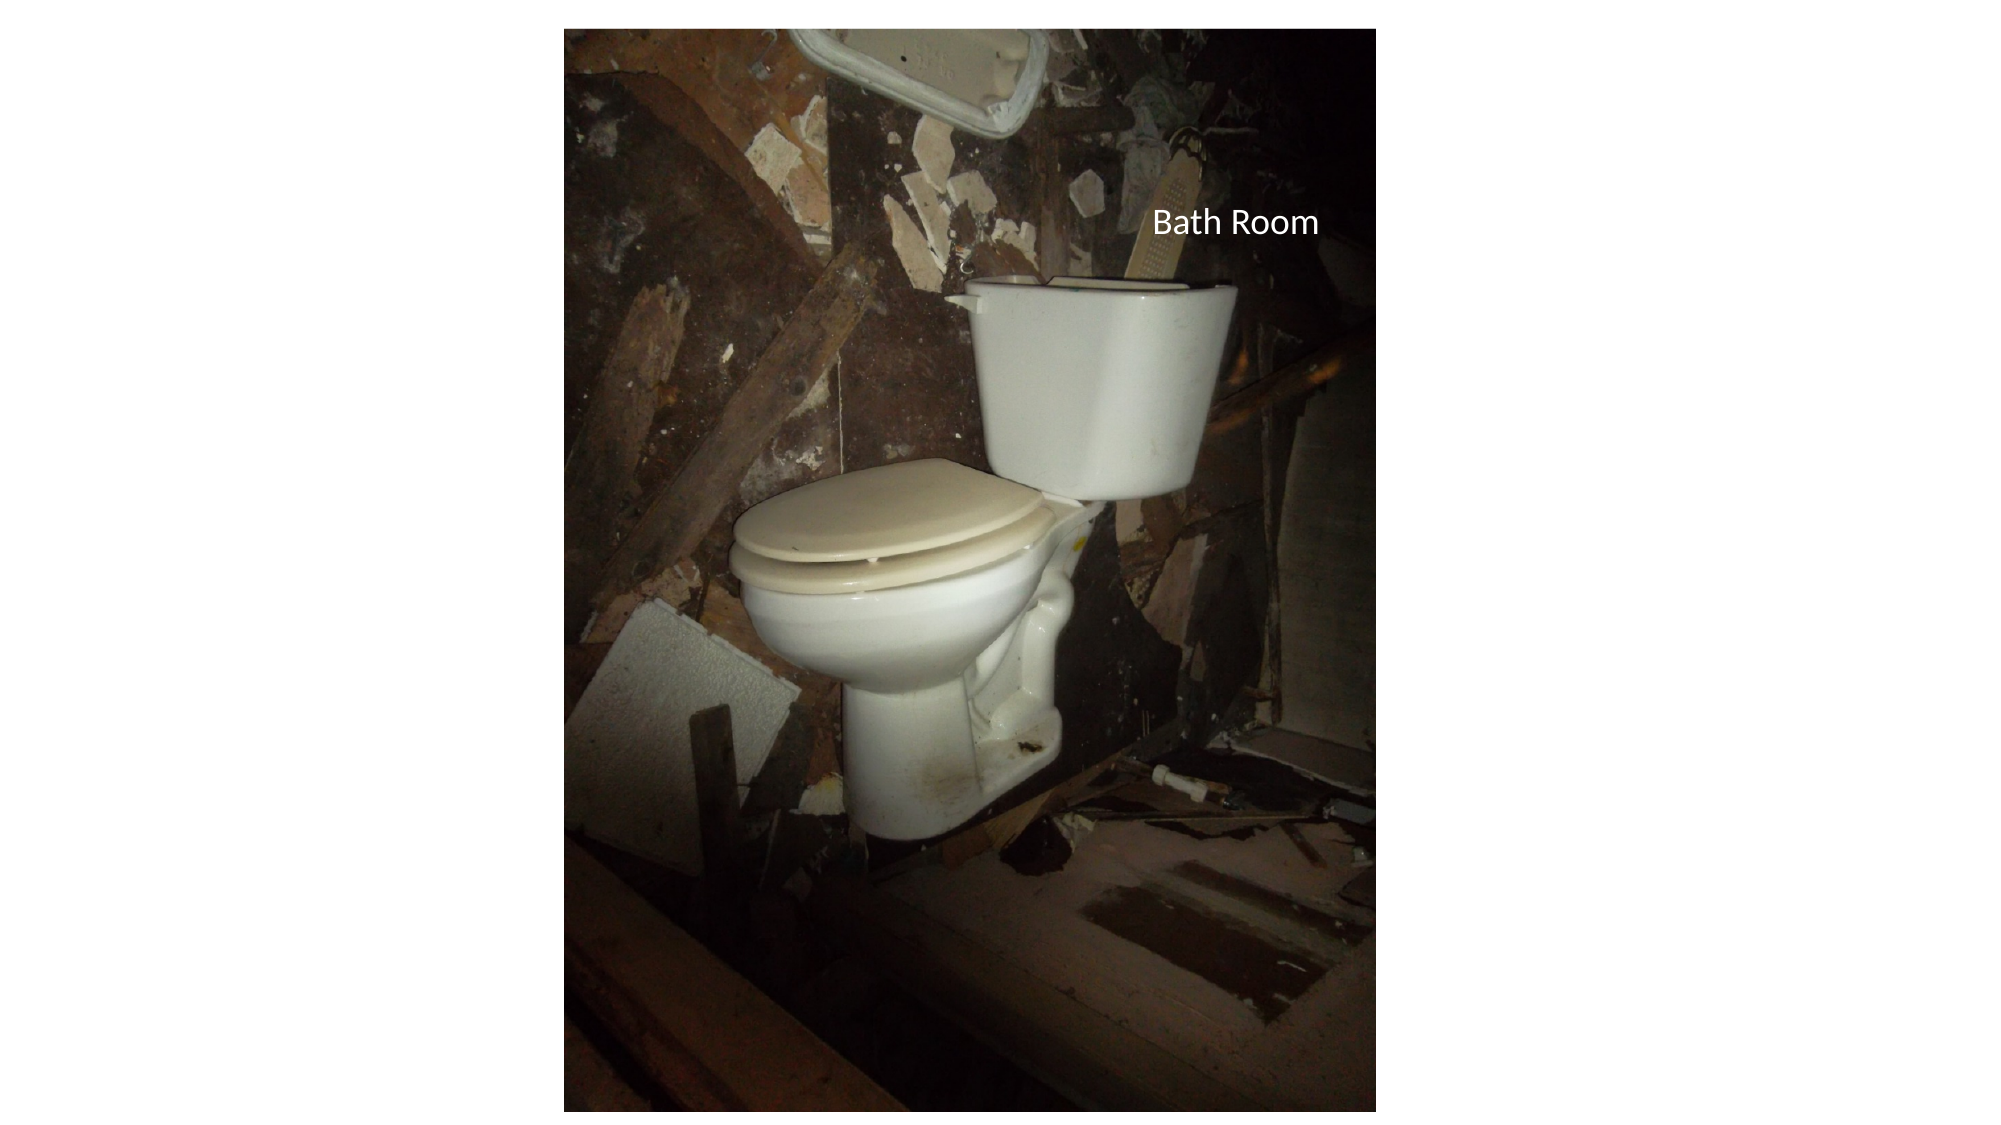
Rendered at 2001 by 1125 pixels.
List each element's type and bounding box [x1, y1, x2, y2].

picture [428, 30, 1512, 1111]
